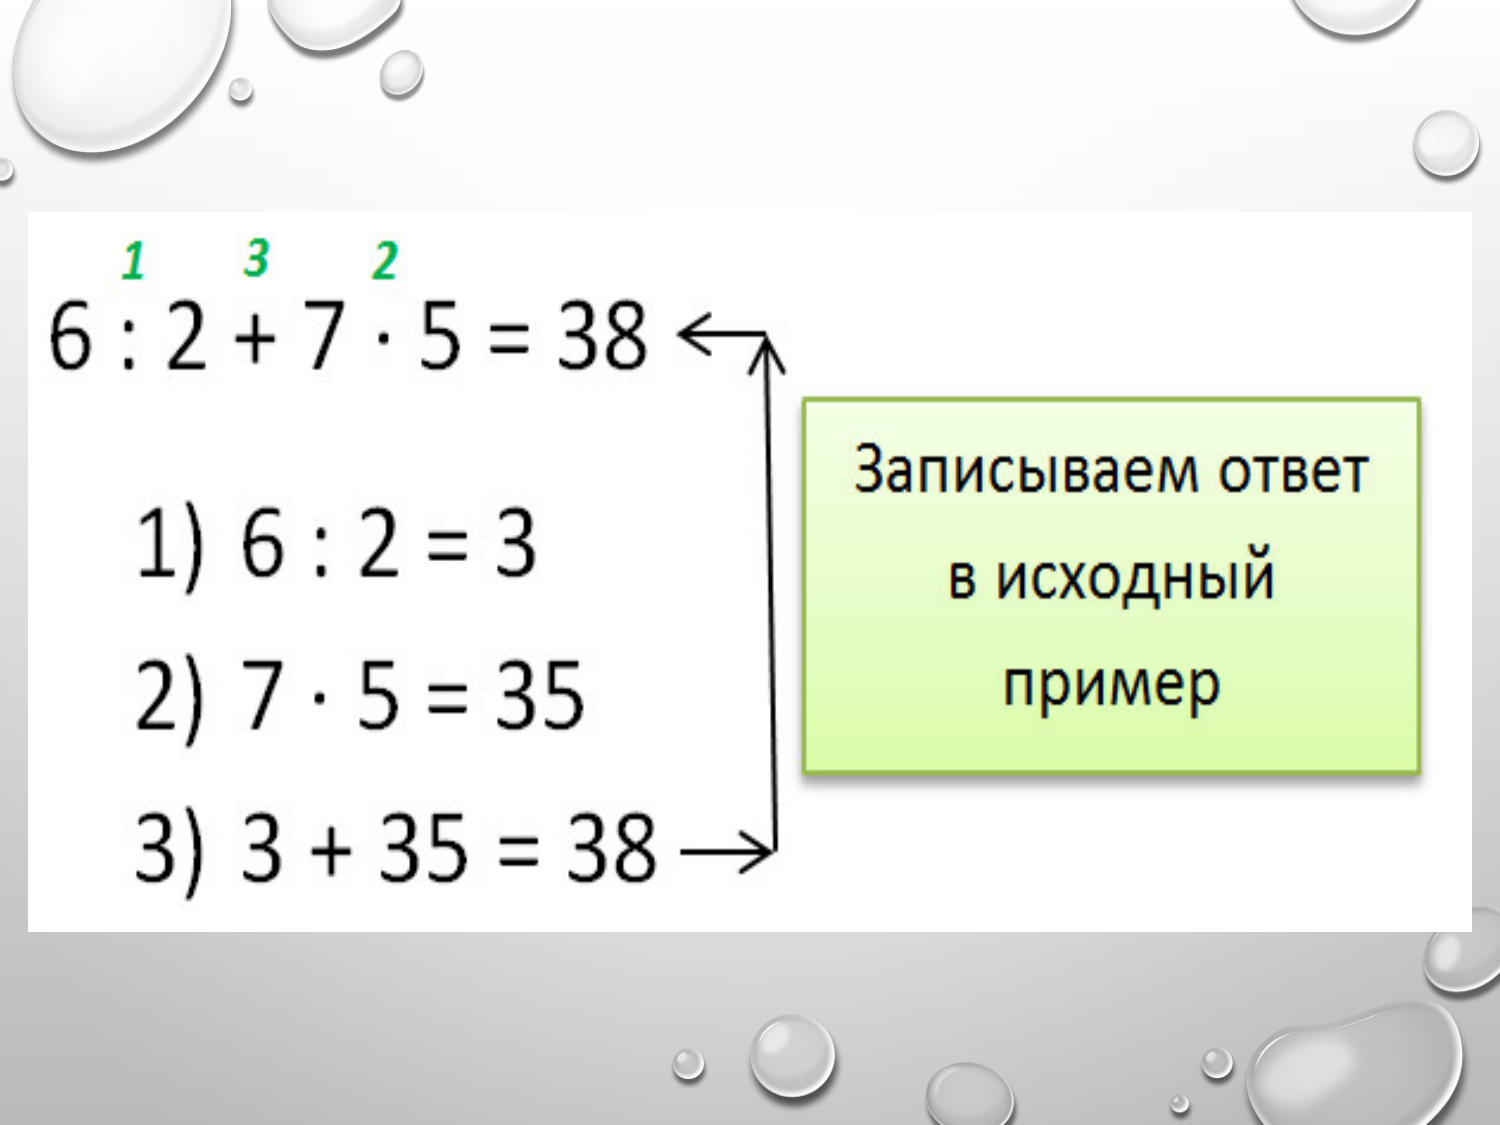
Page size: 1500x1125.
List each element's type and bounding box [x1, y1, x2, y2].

picture [0, 0, 1500, 1125]
list [27, 212, 1473, 932]
